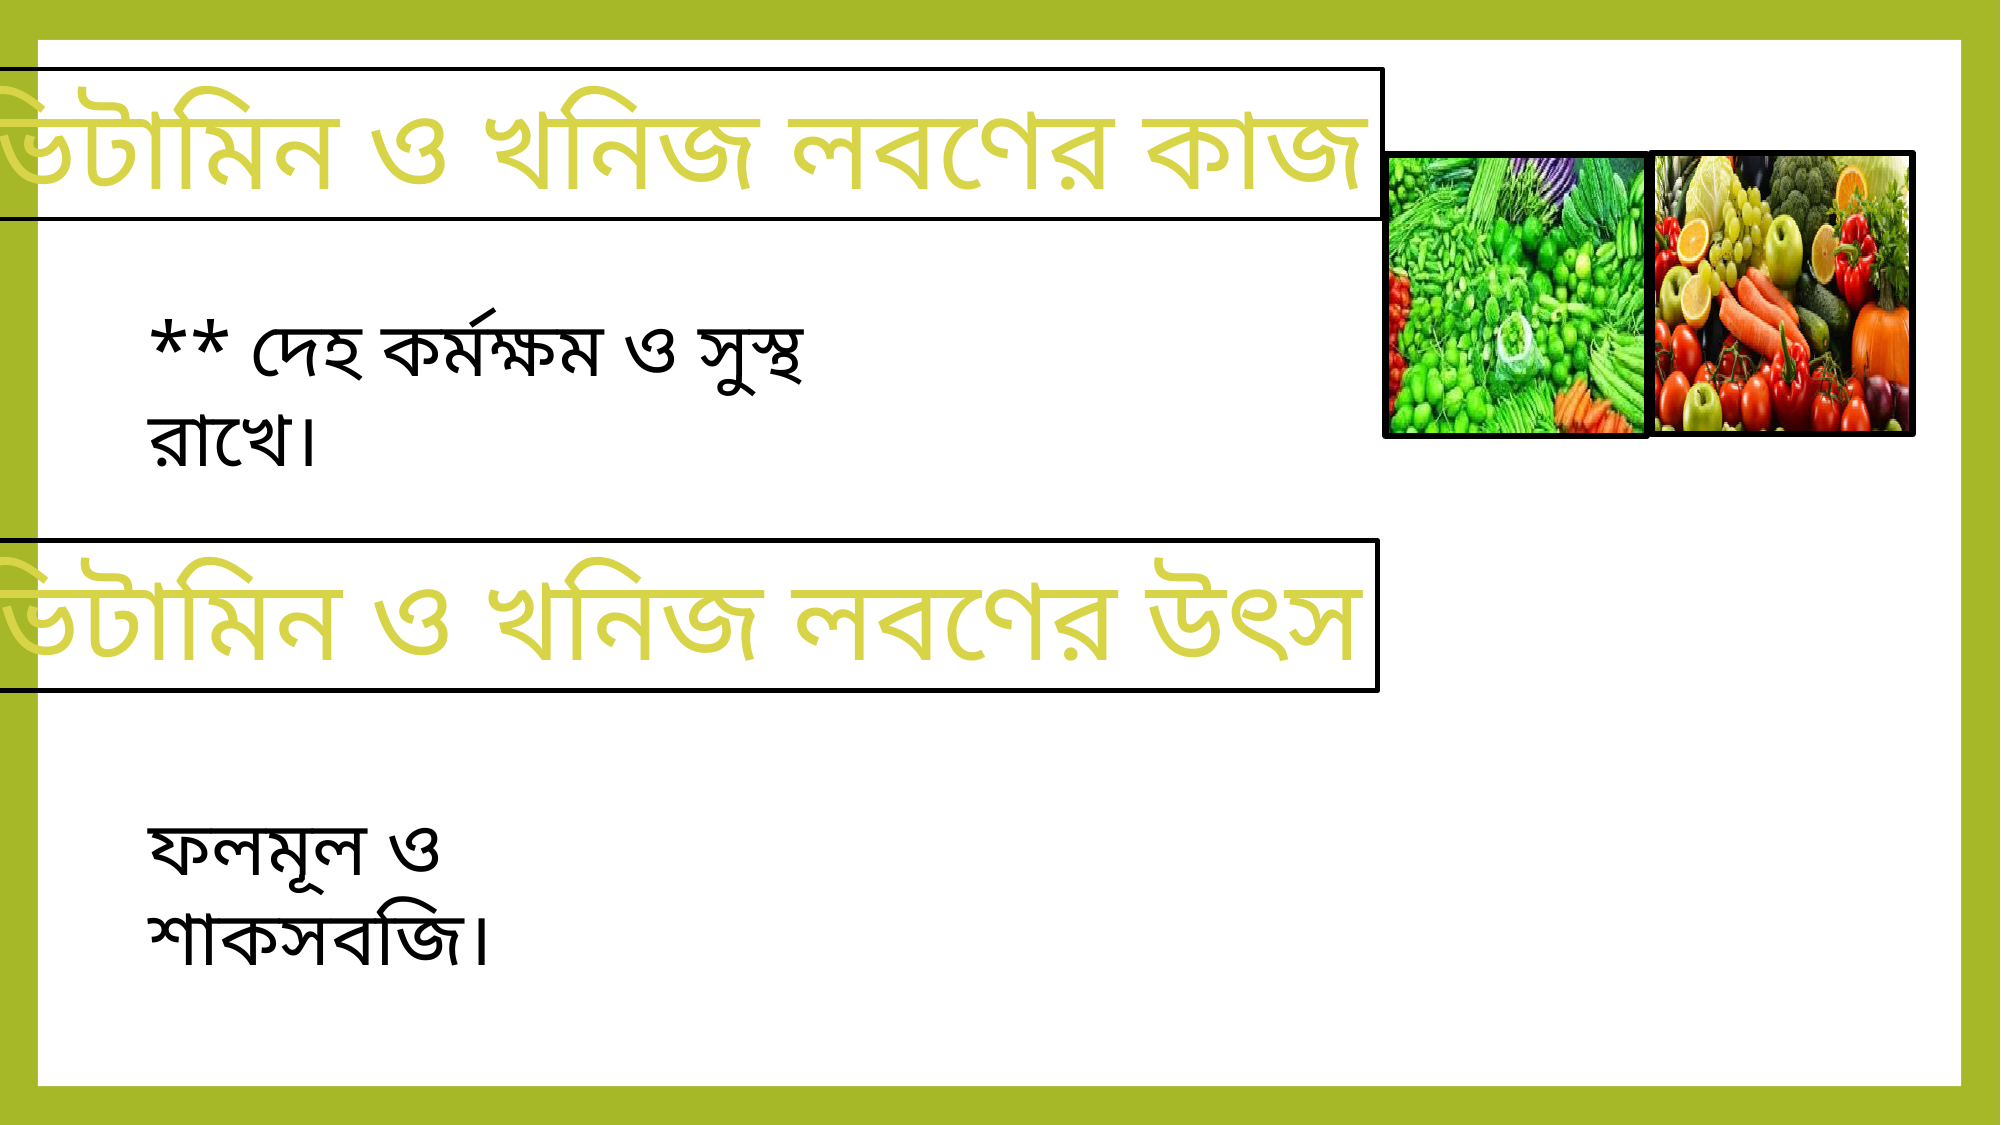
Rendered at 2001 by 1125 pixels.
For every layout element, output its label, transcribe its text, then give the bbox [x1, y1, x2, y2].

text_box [1388, 155, 1910, 434]
text_box ** দেহ কর্মক্ষম ও সুস্থ রাখে। [134, 294, 878, 540]
text_box ভিটামিন ও খনিজ লবণের উৎস [0, 540, 1378, 691]
text_box ভিটামিন ও খনিজ লবণের কাজ [0, 69, 1383, 220]
text_box ফলমূল ও শাকসবজি। [134, 793, 679, 1078]
